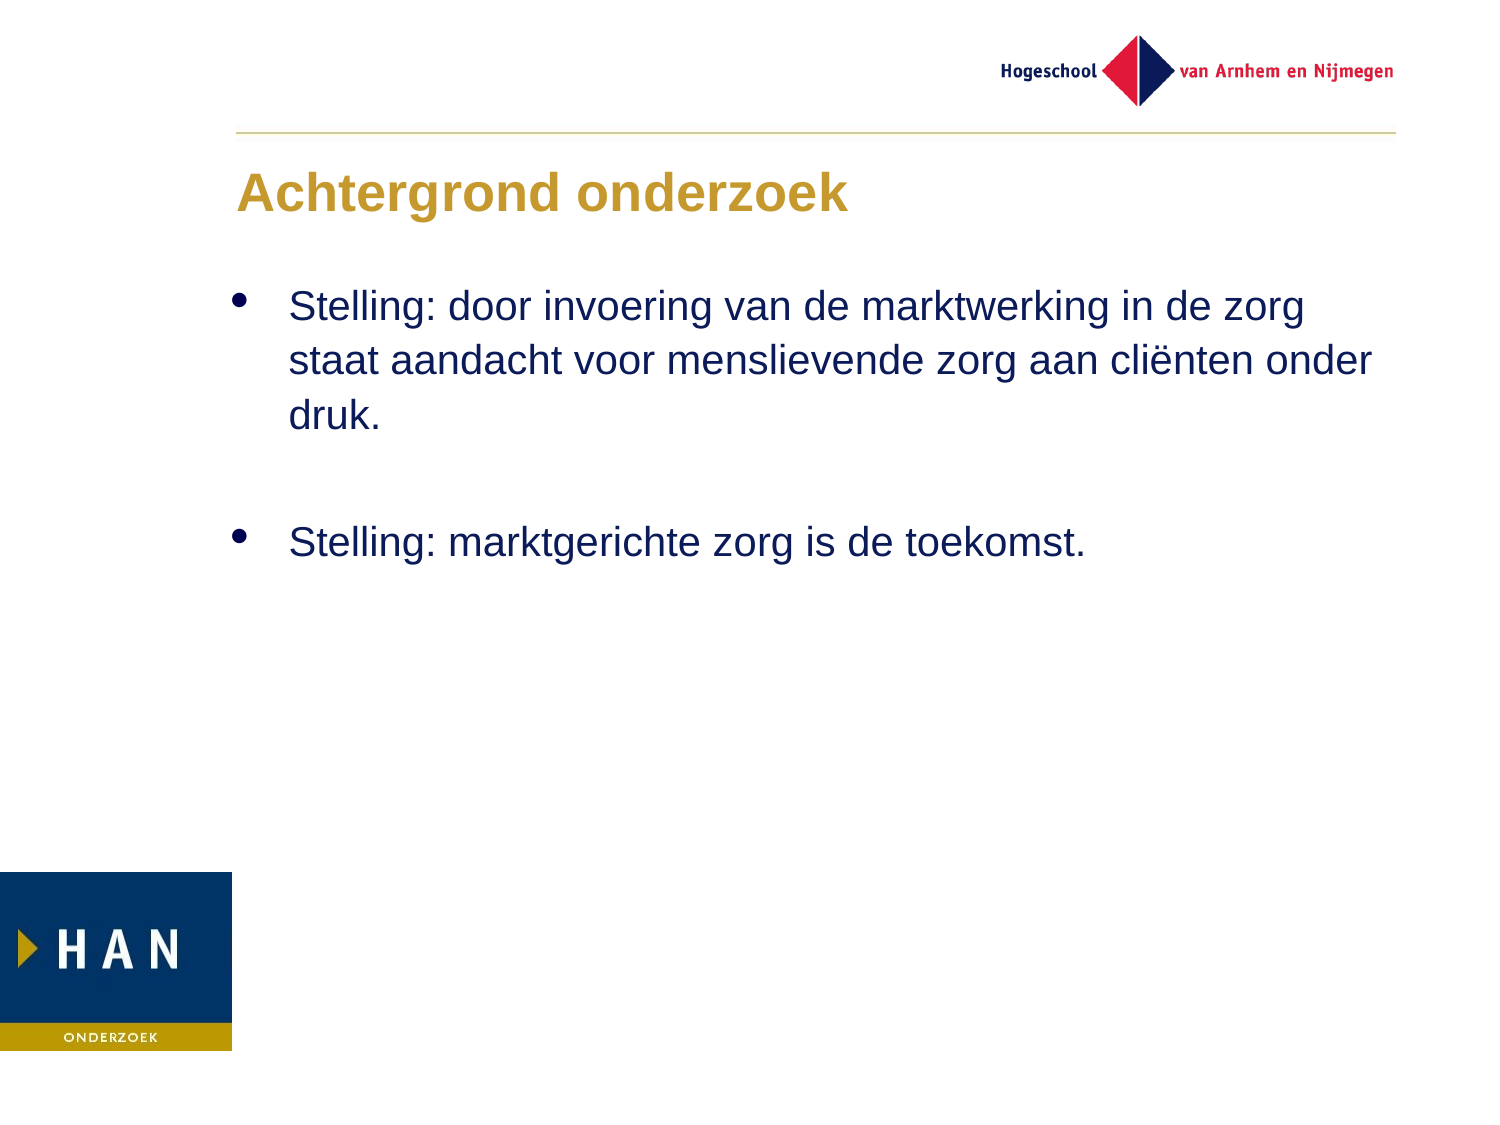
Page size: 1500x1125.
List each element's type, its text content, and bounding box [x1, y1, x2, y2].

title Achtergrond onderzoek [235, 147, 1406, 231]
picture [0, 122, 1500, 143]
picture [0, 872, 232, 1051]
picture [993, 29, 1407, 113]
list Stelling: door invoering van de marktwerking in de zorg staat aandacht voor menslievende zorg aan cliënten onder druk. Stelling: marktgerichte zorg is de toekomst. [229, 265, 1403, 881]
